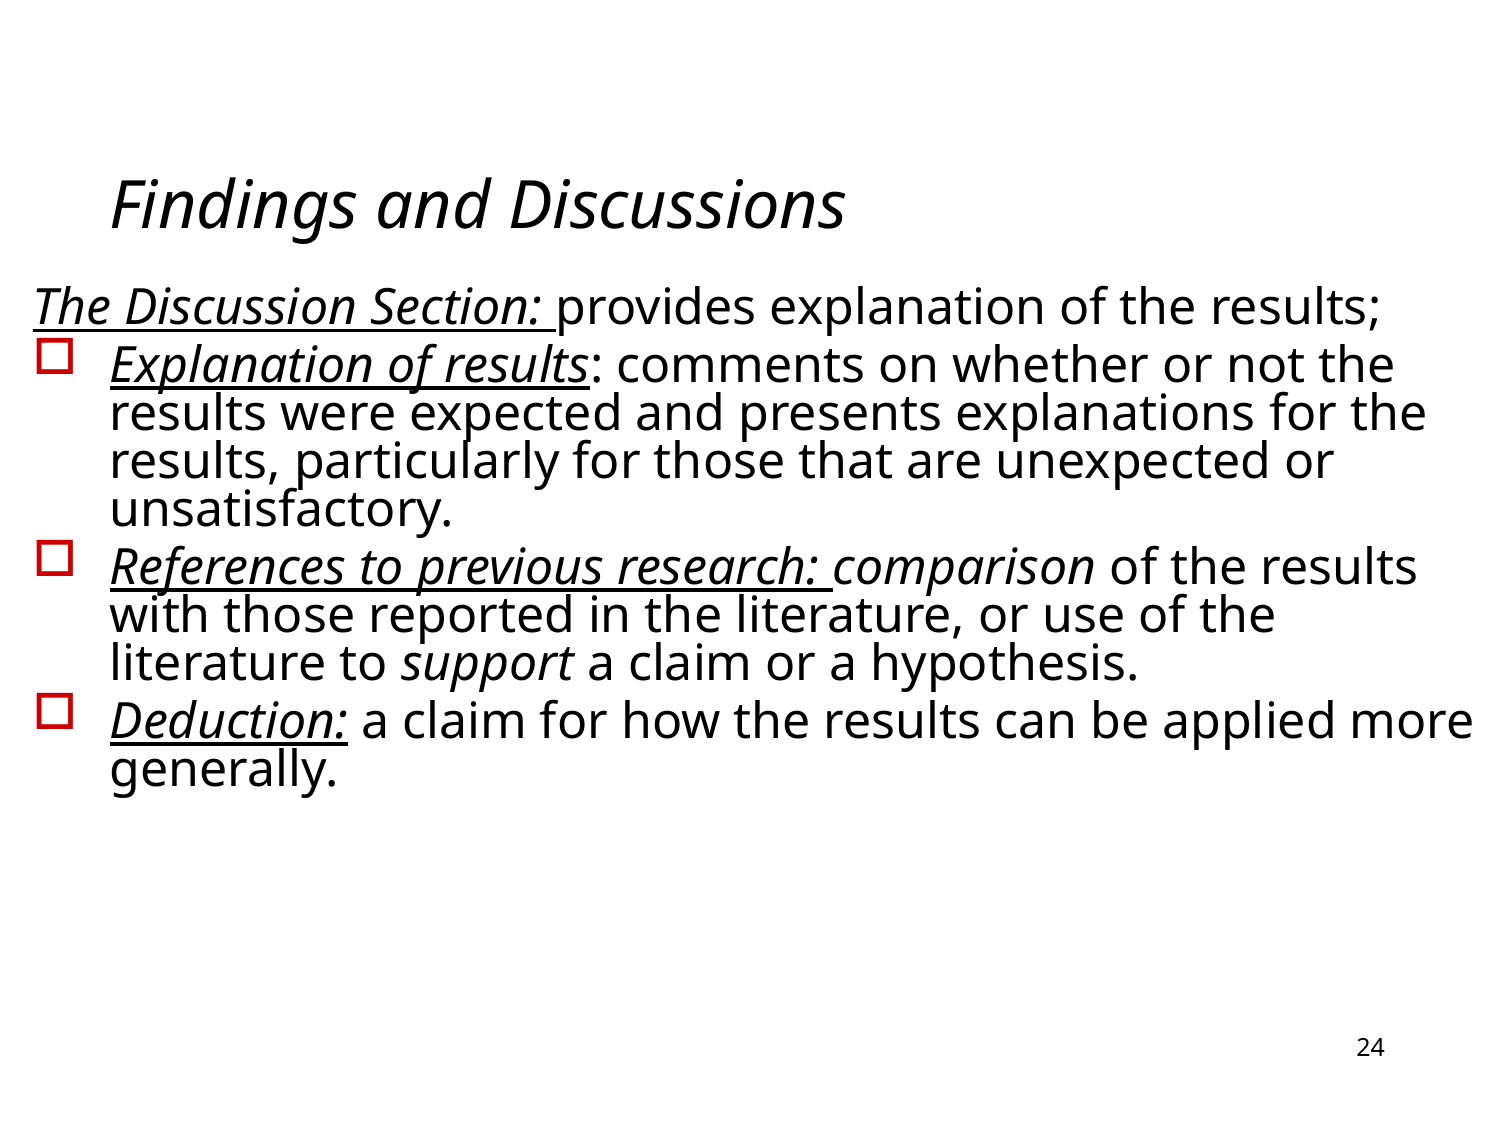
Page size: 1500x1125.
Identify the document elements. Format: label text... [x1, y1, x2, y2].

slide_number 24 [1074, 1024, 1401, 1103]
list The Discussion Section: provides explanation of the results; Explanation of results: comments on whether or not the results were expected and presents explanations for the results, particularly for those that are unexpected or unsatisfactory. References to previous research: comparison of the results with those reported in the literature, or use of the literature to support a claim or a hypothesis. Deduction: a claim for how the results can be applied more generally. [17, 278, 1500, 1012]
title Findings and Discussions [94, 50, 1407, 250]
